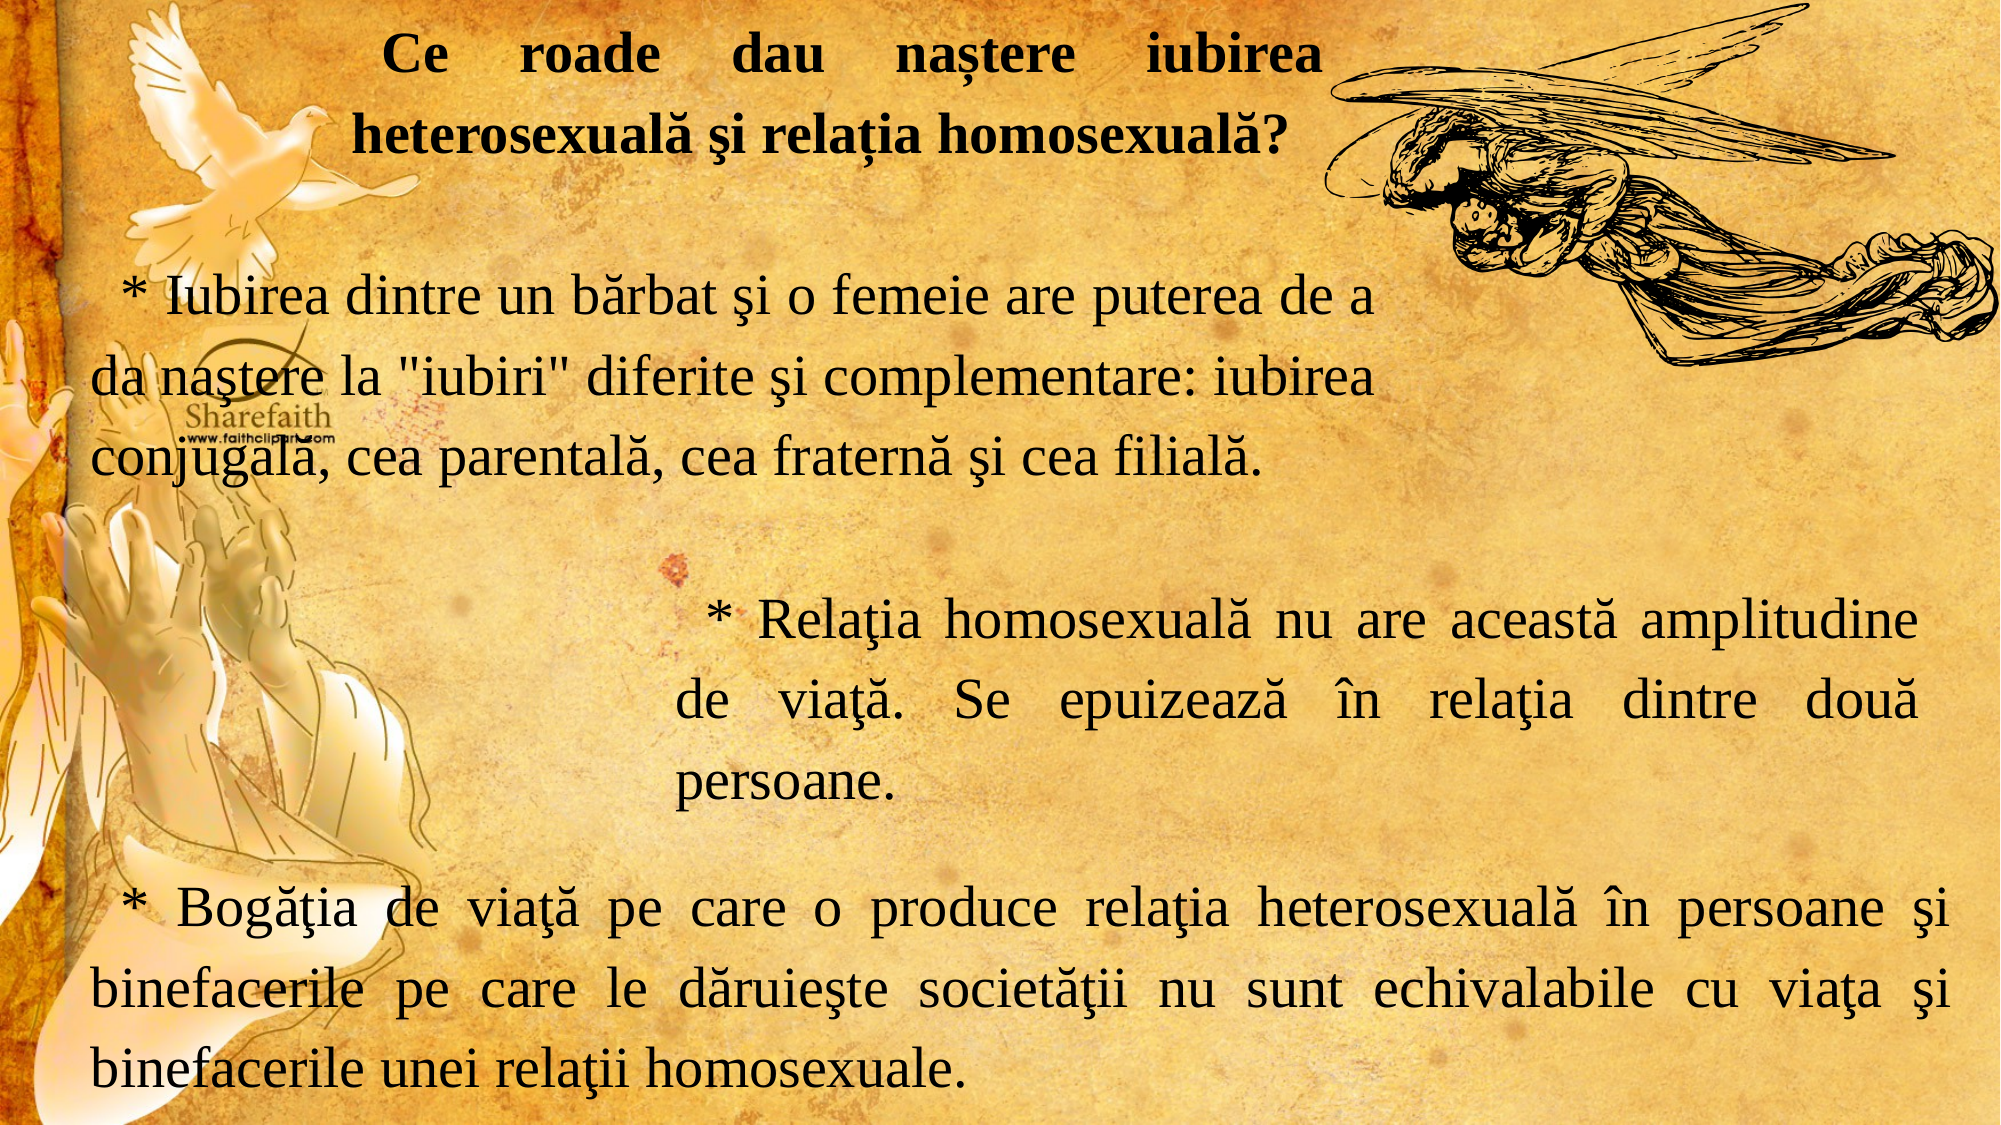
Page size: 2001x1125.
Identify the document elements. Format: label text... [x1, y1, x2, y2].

text_box * Relaţia homosexuală nu are această amplitudine de viaţă. Se epuizează în relaţia dintre două persoane. [660, 562, 1935, 819]
text_box * Iubirea dintre un bărbat şi o femeie are puterea de a da naştere la "iubiri" diferite şi complementare: iubirea conjugală, cea parentală, cea fraternă şi cea filială. [76, 238, 1392, 495]
picture [0, 0, 2001, 1125]
text_box * Bogăţia de viaţă pe care o produce relaţia heterosexuală în persoane şi binefacerile pe care le dăruieşte societăţii nu sunt echivalabile cu viaţa şi binefacerile unei relaţii homosexuale. [76, 850, 1968, 1107]
text_box Ce roade dau naștere iubirea heterosexuală şi relația homosexuală? [336, 0, 1323, 173]
